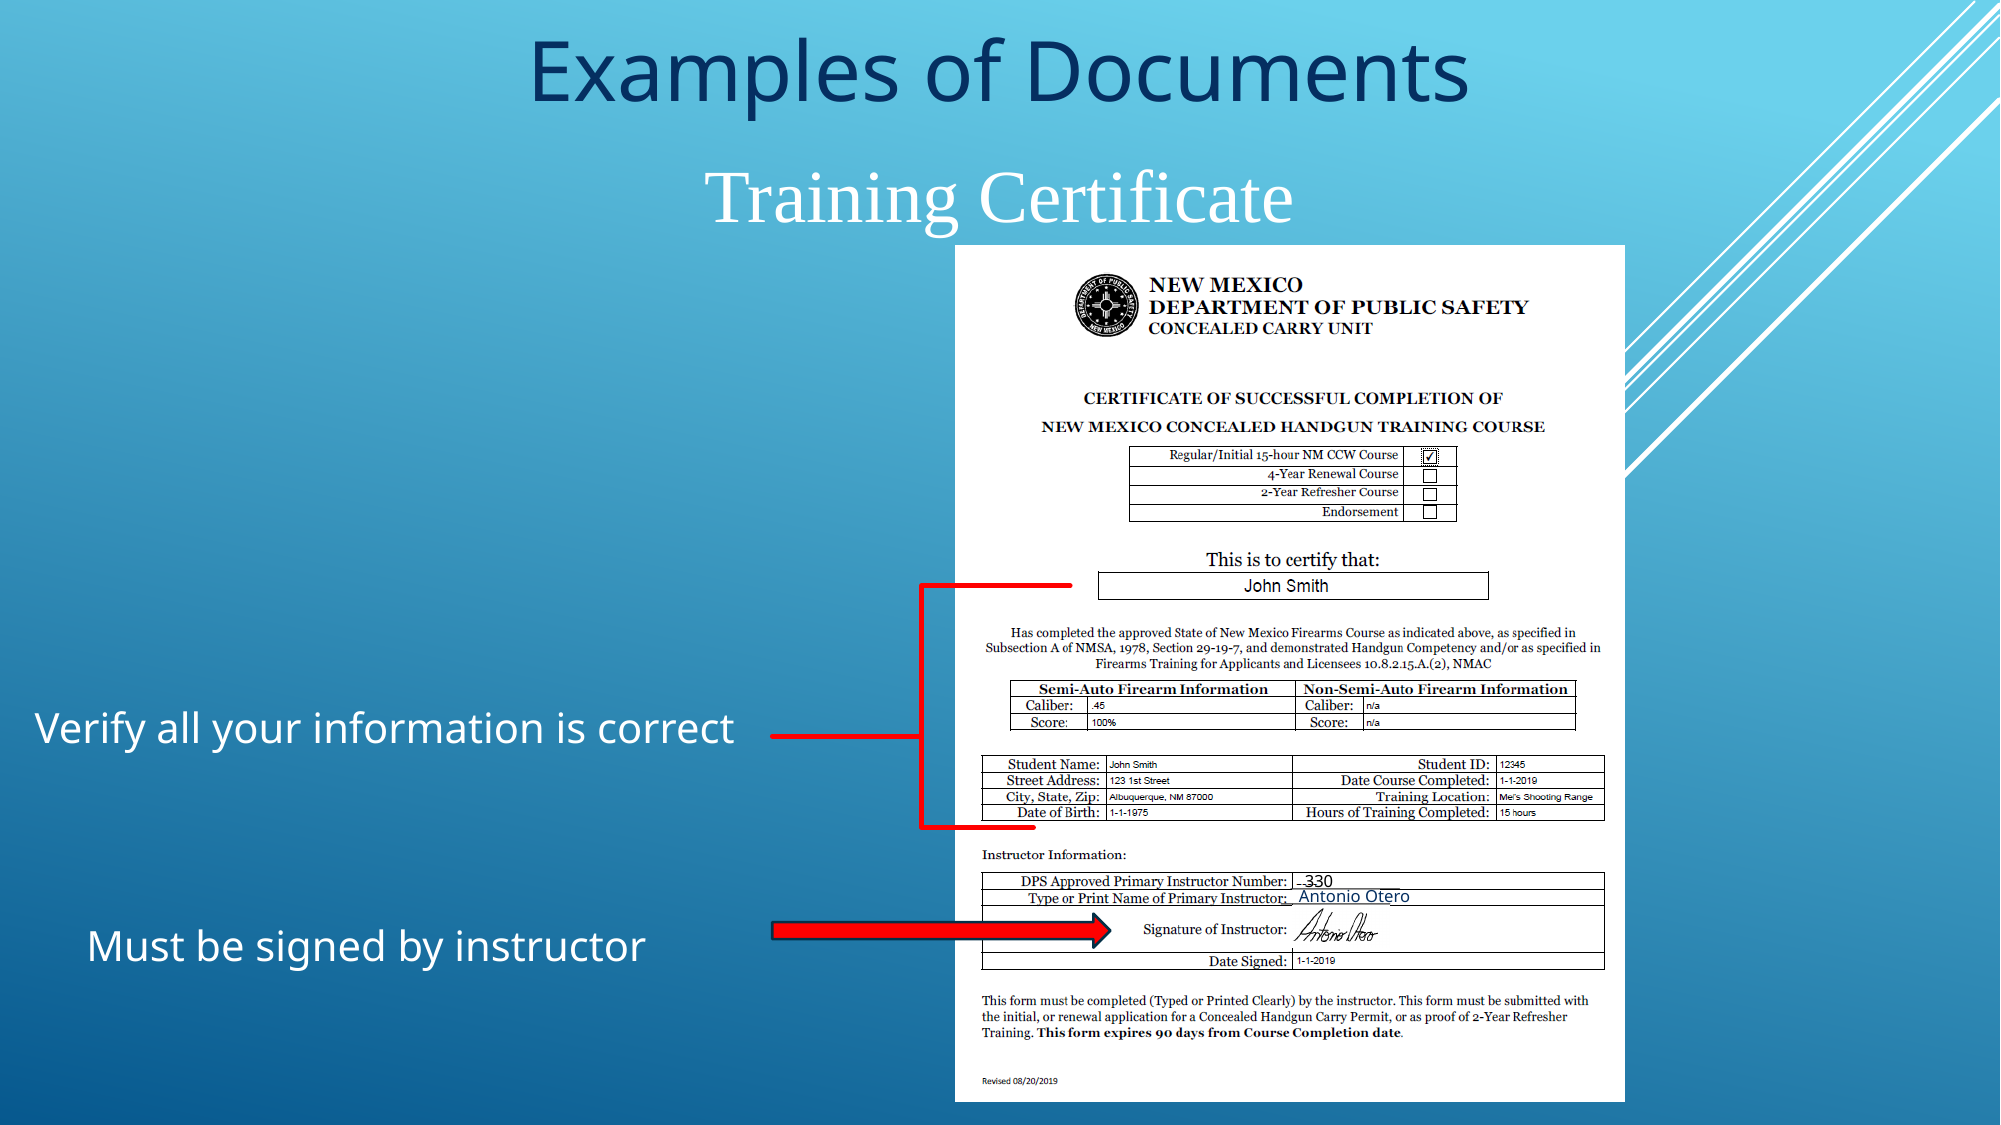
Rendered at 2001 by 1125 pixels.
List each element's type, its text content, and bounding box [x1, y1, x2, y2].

picture [955, 245, 1625, 1102]
text_box [773, 920, 955, 941]
text_box Examples of Documents [0, 10, 2000, 126]
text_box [808, 735, 1034, 828]
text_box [771, 585, 1071, 737]
text_box Must be signed by instructor [0, 912, 773, 978]
text_box Training Certificate [42, 139, 1958, 245]
picture [955, 919, 1107, 942]
text_box Verify all your information is correct [0, 694, 791, 760]
